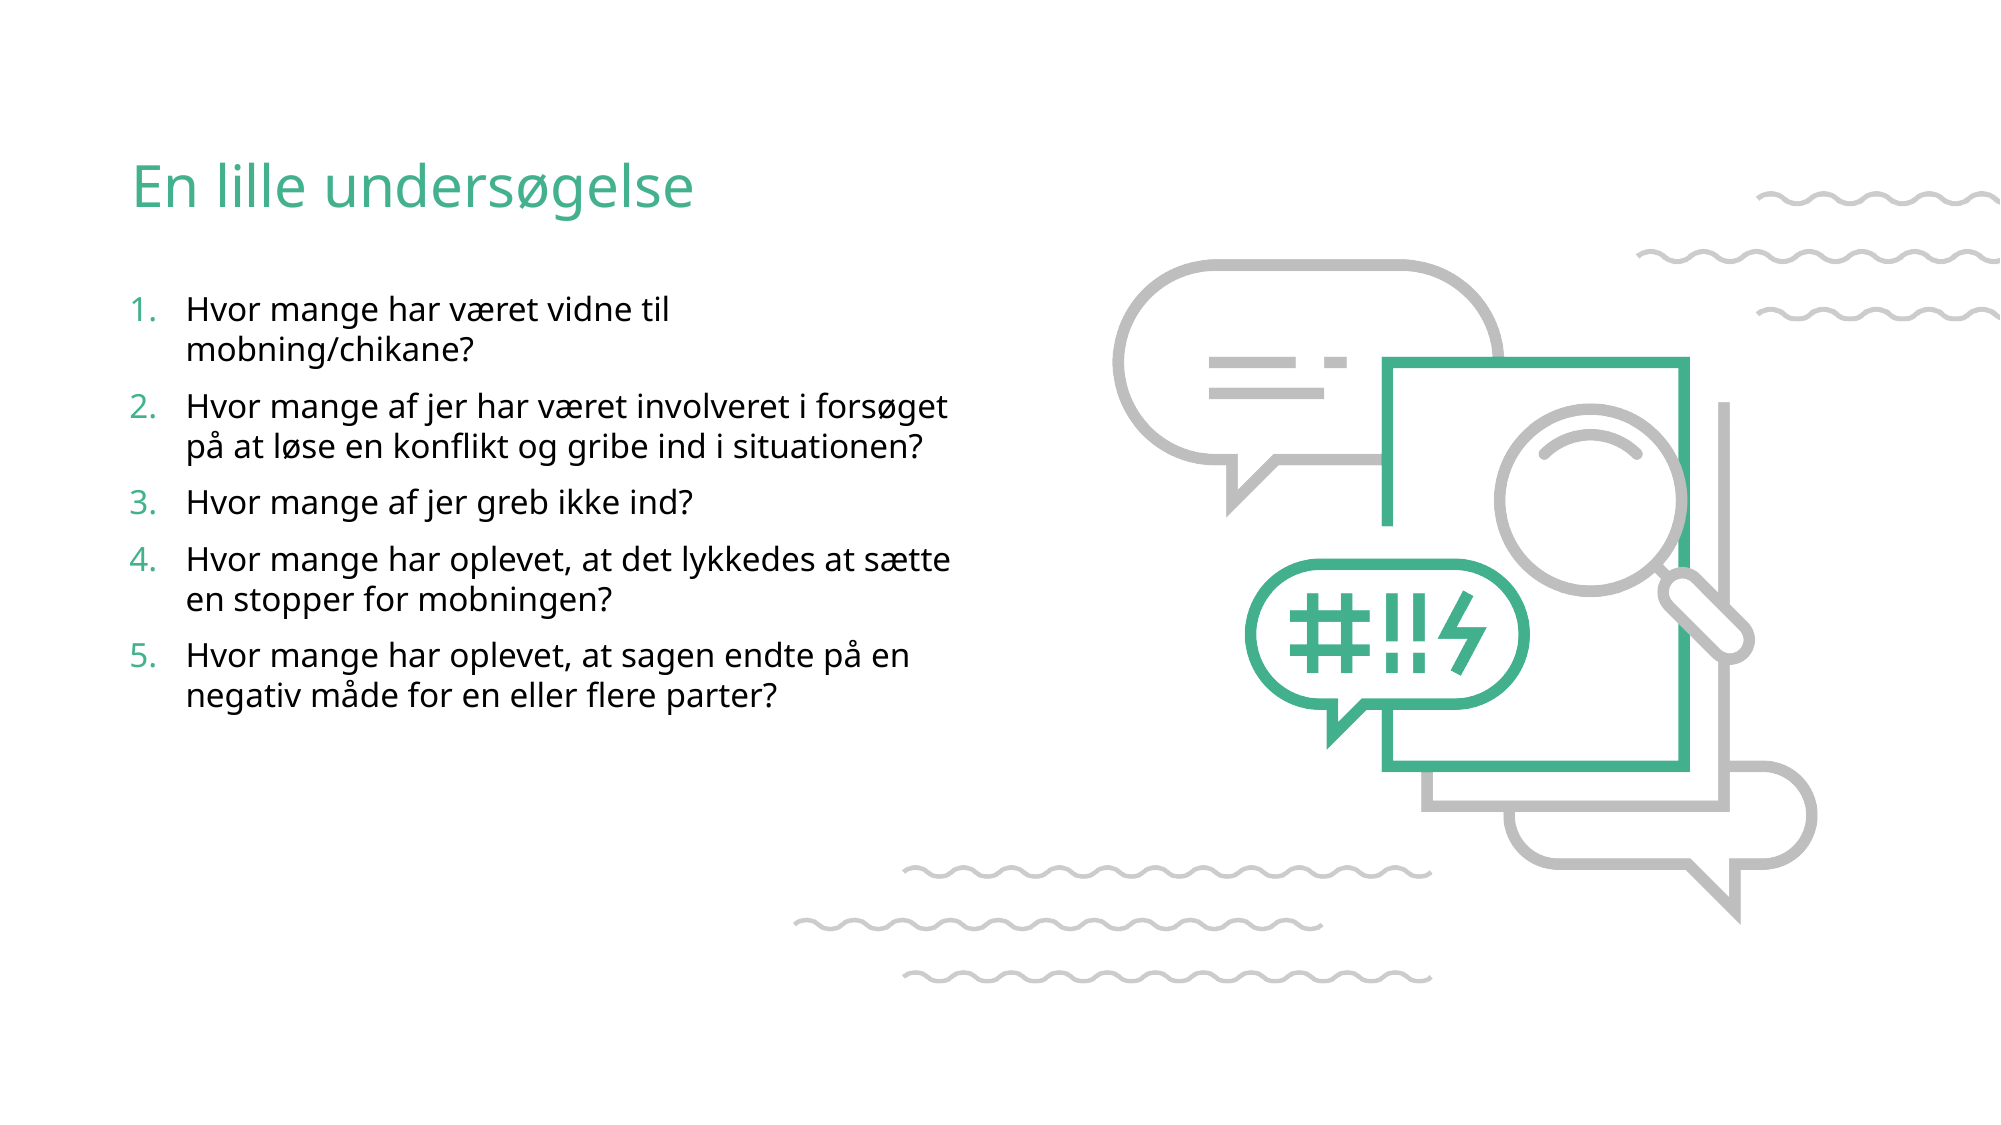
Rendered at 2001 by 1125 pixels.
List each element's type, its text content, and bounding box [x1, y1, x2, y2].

text_box En lille undersøgelse [116, 141, 1395, 227]
picture [792, 191, 2000, 984]
text_box Hvor mange har været vidne til mobning/chikane? Hvor mange af jer har været involveret i forsøget på at løse en konflikt og gribe ind i situationen? Hvor mange af jer greb ikke ind? Hvor mange har oplevet, at det lykkedes at sætte en stopper for mobningen? Hvor mange har oplevet, at sagen endte på en negativ måde for en eller flere parter? [129, 288, 965, 811]
